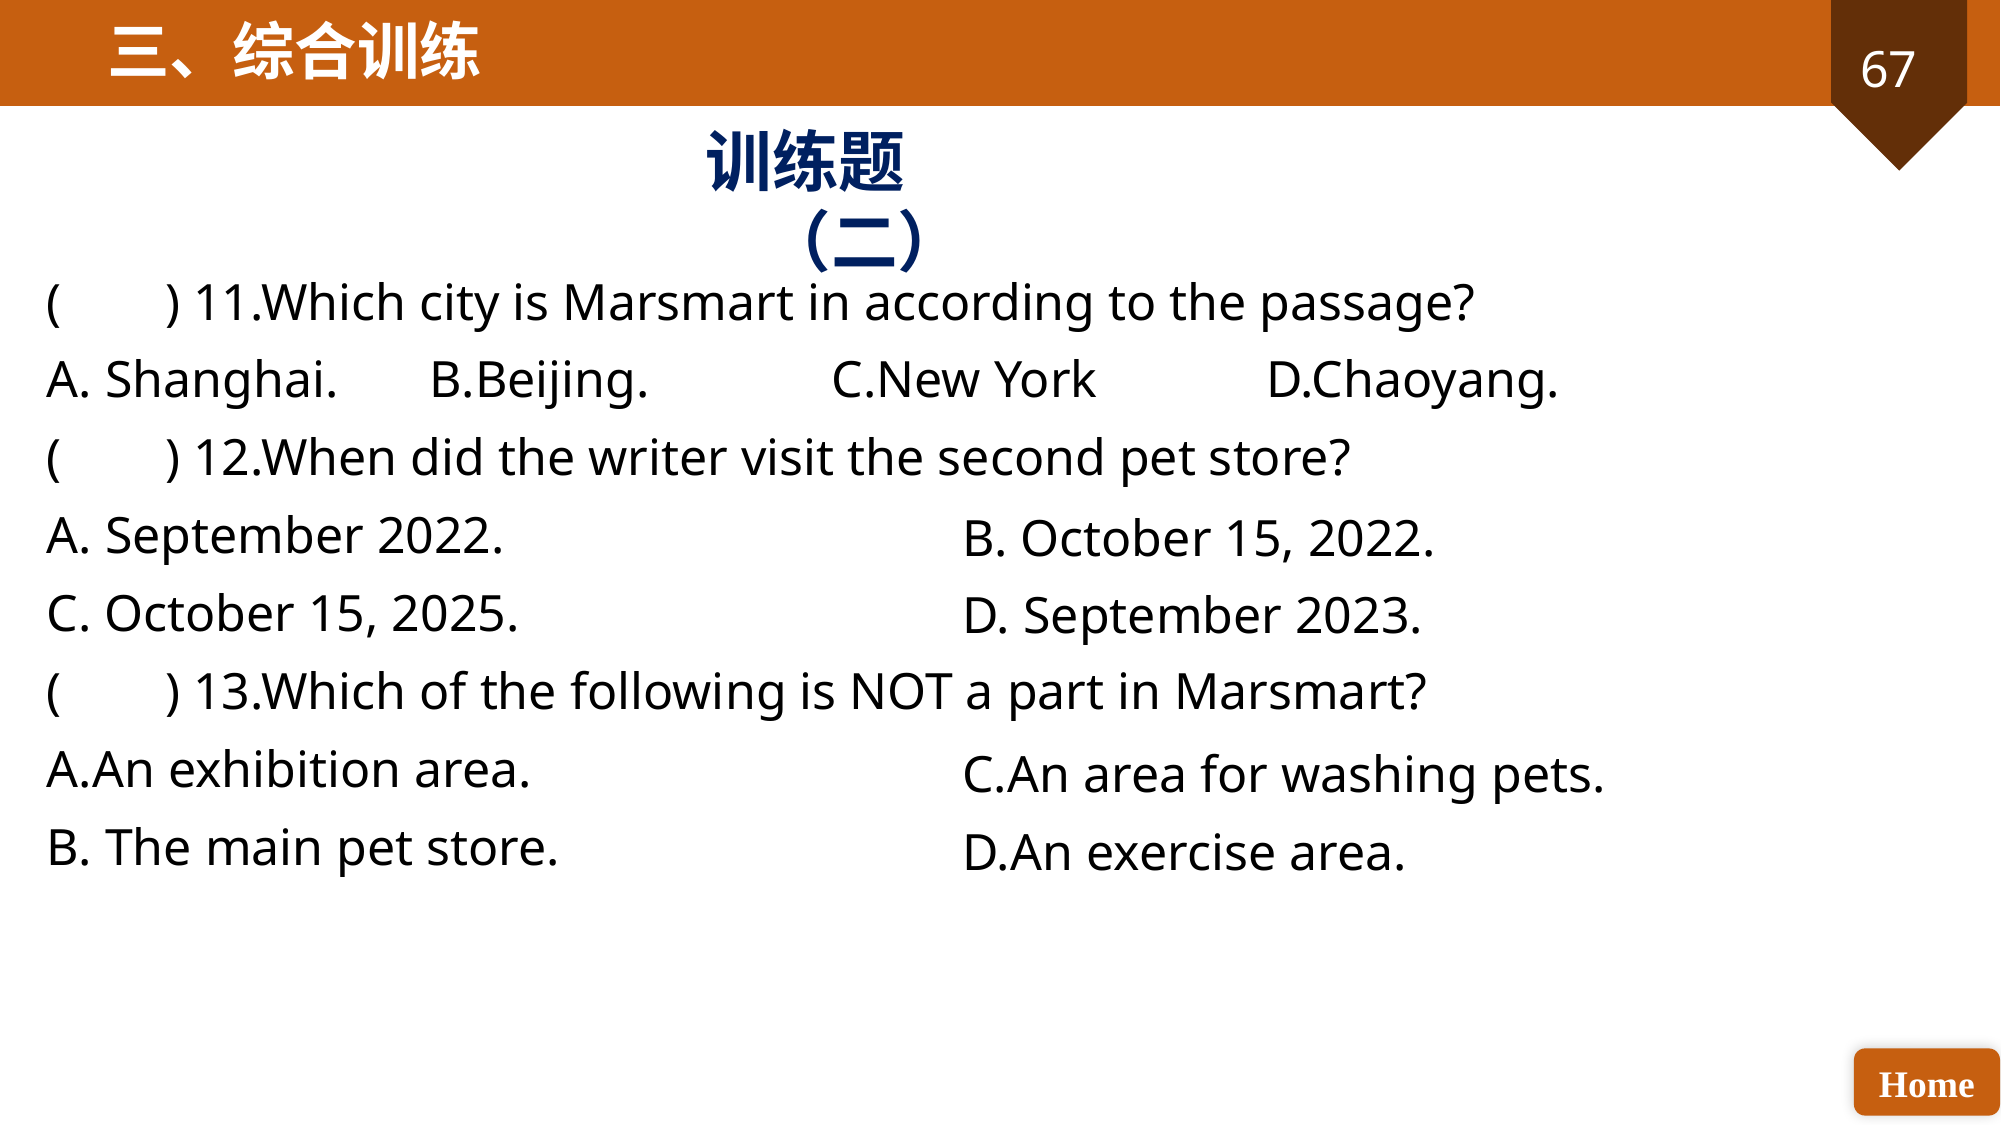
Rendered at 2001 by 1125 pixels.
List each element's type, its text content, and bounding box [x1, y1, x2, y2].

text_box B. October 15, 2022. D. September 2023. [947, 480, 1492, 652]
text_box C.An area for washing pets. D.An exercise area. [947, 716, 1821, 888]
text_box ( ) 11.Which city is Marsmart in according to the passage? A. Shanghai. B.Beijing. C.New York D.Chaoyang. ( ) 12.When did the writer visit the second pet store? A. September 2022. C. October 15, 2025. ( ) 13.Which of the following is NOT a part in Marsmart? A.An exhibition area. B. The main pet store. [31, 244, 1960, 961]
text_box 训练题（二） [690, 112, 1082, 244]
text_box 三、综合训练 [92, 5, 564, 95]
